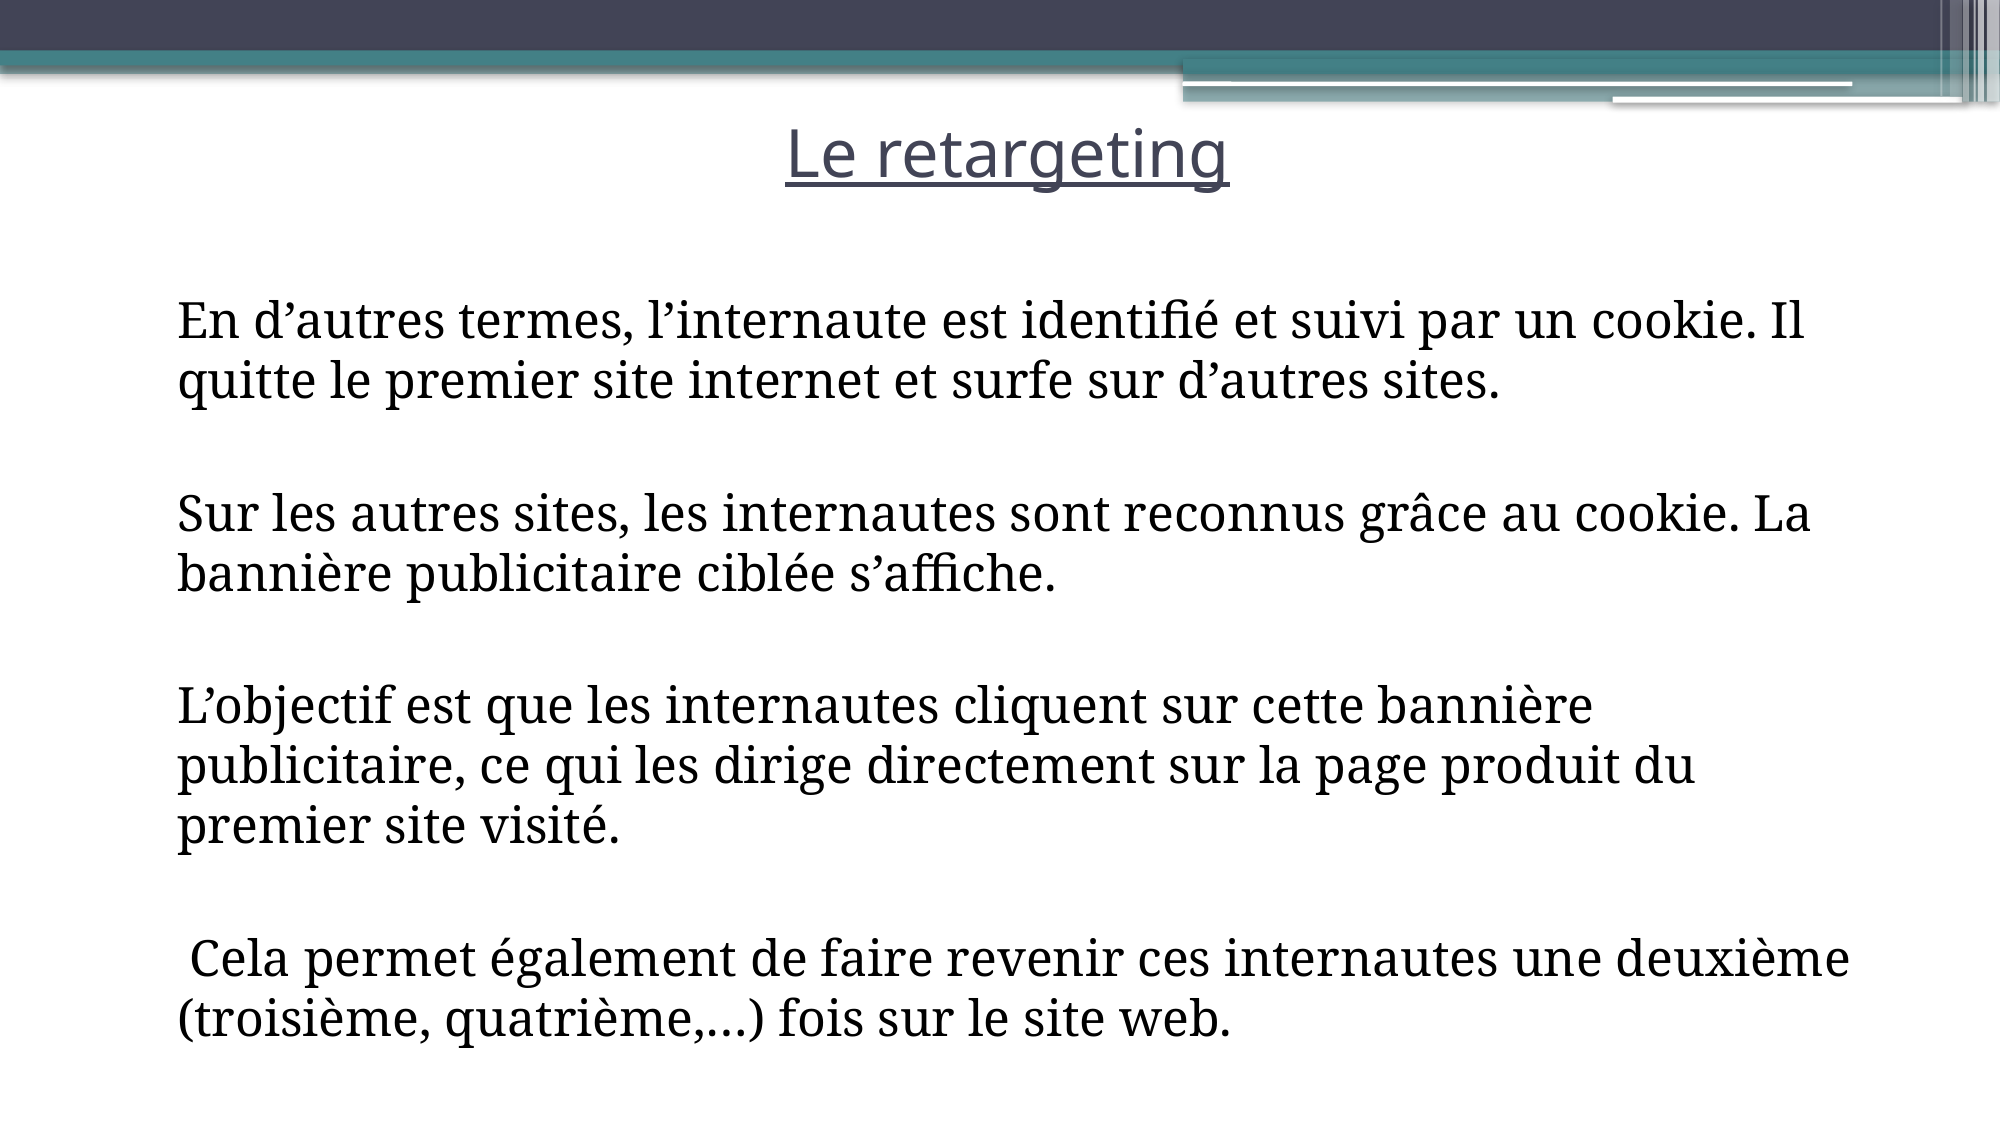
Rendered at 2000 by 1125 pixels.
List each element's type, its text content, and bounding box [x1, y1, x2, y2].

title Le retargeting [140, 78, 1875, 223]
list En d’autres termes, l’internaute est identifié et suivi par un cookie. Il quitte le premier site internet et surfe sur d’autres sites. Sur les autres sites, les internautes sont reconnus grâce au cookie. La bannière publicitaire ciblée s’affiche. L’objectif est que les internautes cliquent sur cette bannière publicitaire, ce qui les dirige directement sur la page produit du premier site visité. Cela permet également de faire revenir ces internautes une deuxième (troisième, quatrième,…) fois sur le site web. . [102, 281, 1882, 1067]
